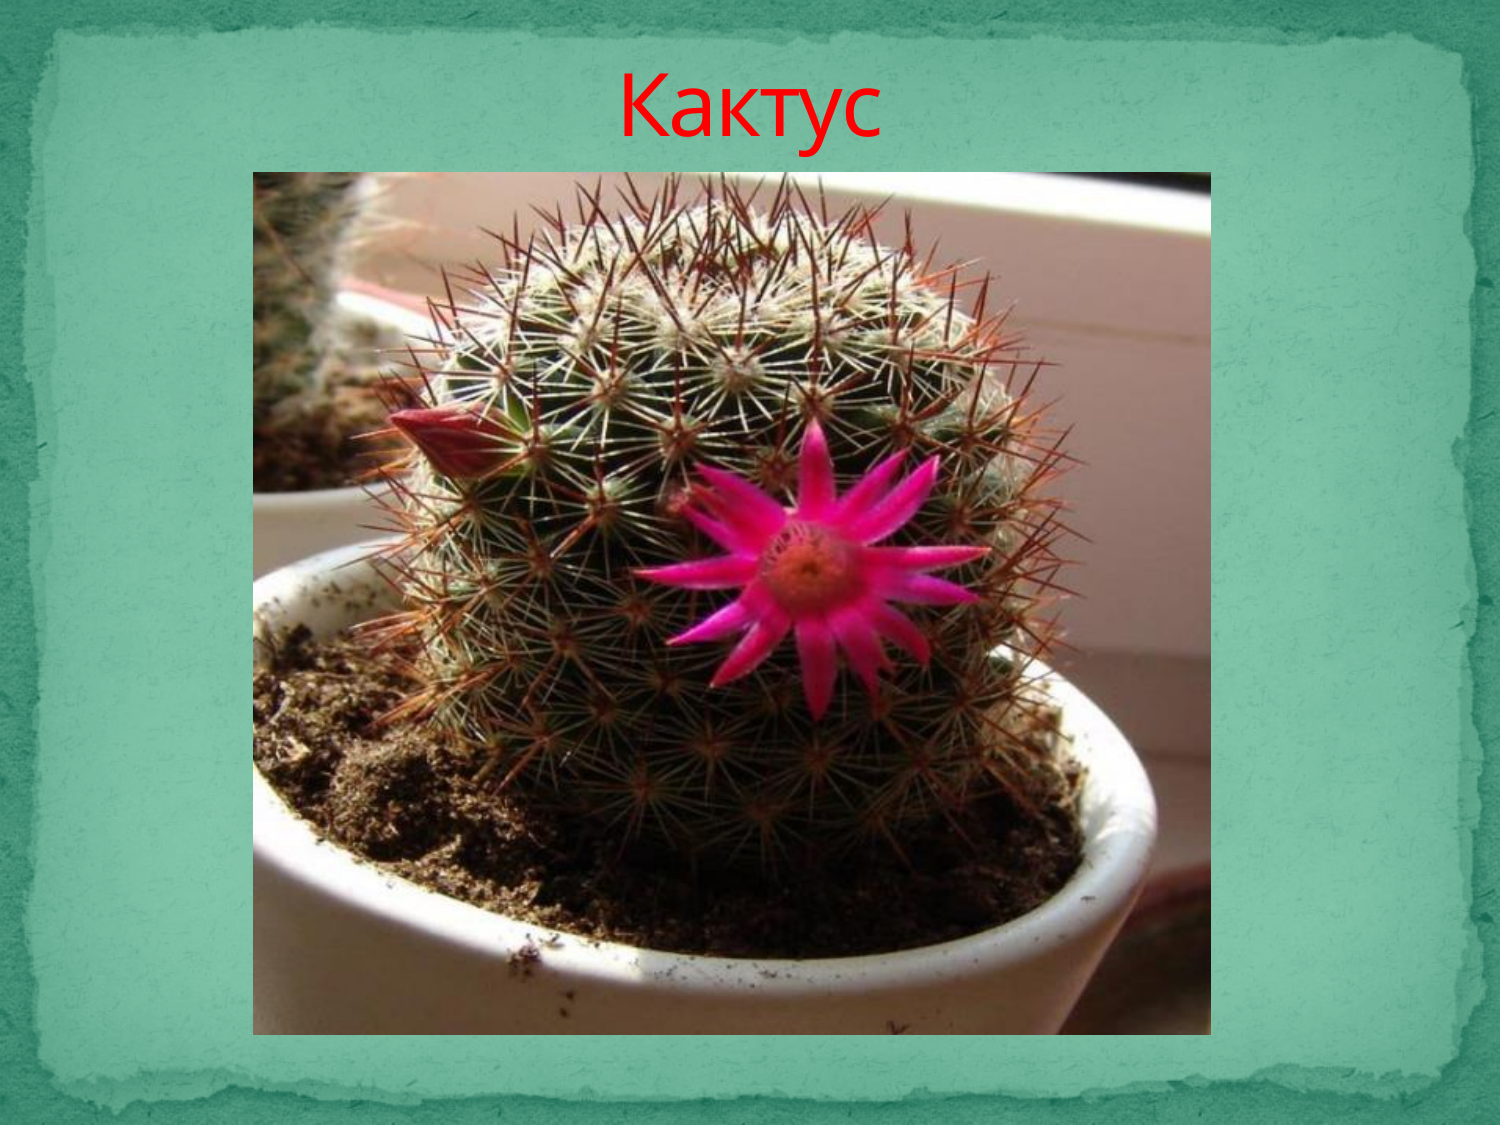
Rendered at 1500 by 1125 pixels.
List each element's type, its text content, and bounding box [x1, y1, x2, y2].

title Кактус [74, 24, 1425, 161]
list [255, 174, 1209, 1034]
